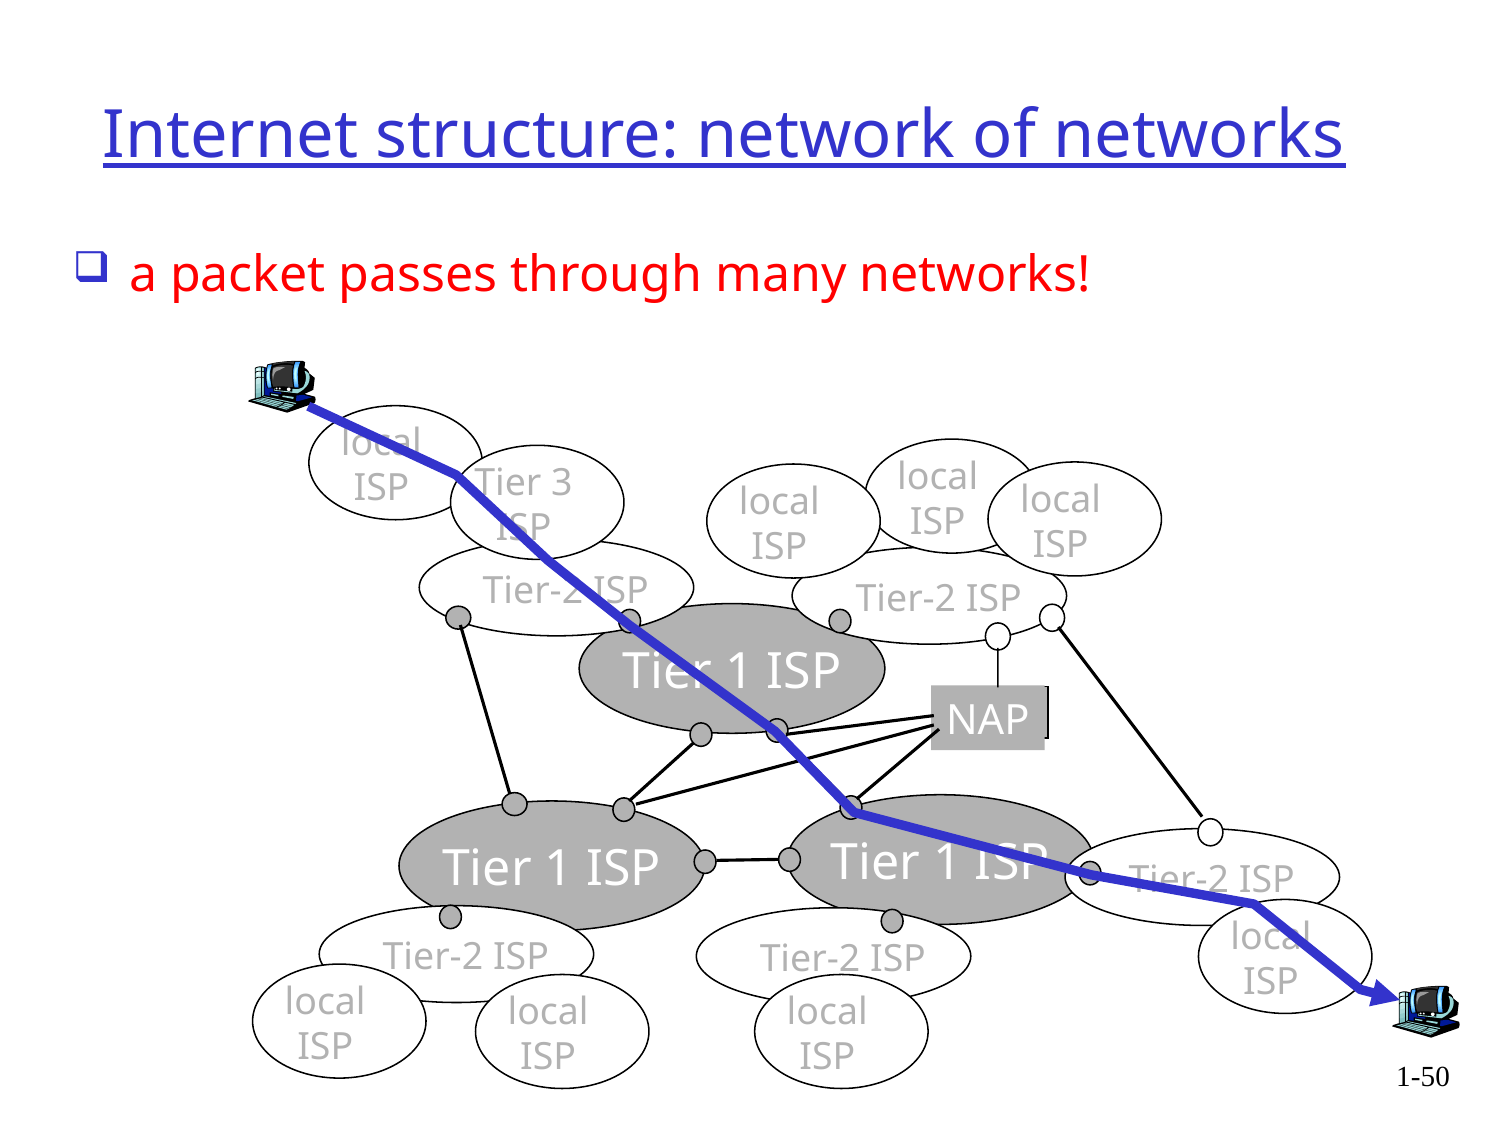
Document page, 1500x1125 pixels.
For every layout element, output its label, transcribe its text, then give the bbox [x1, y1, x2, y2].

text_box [864, 438, 1039, 554]
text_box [308, 405, 483, 520]
text_box [1376, 986, 1386, 997]
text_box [450, 445, 625, 560]
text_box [1198, 899, 1373, 1014]
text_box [1391, 985, 1461, 1038]
list a packet passes through many networks! [57, 234, 1443, 385]
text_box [252, 963, 427, 1079]
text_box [247, 360, 317, 413]
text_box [754, 974, 929, 1089]
title Internet structure: network of networks [87, 37, 1416, 226]
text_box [706, 463, 881, 579]
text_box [475, 974, 650, 1089]
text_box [987, 461, 1162, 577]
slide_number 1-50 [1362, 1049, 1466, 1125]
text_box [318, 538, 1340, 1005]
